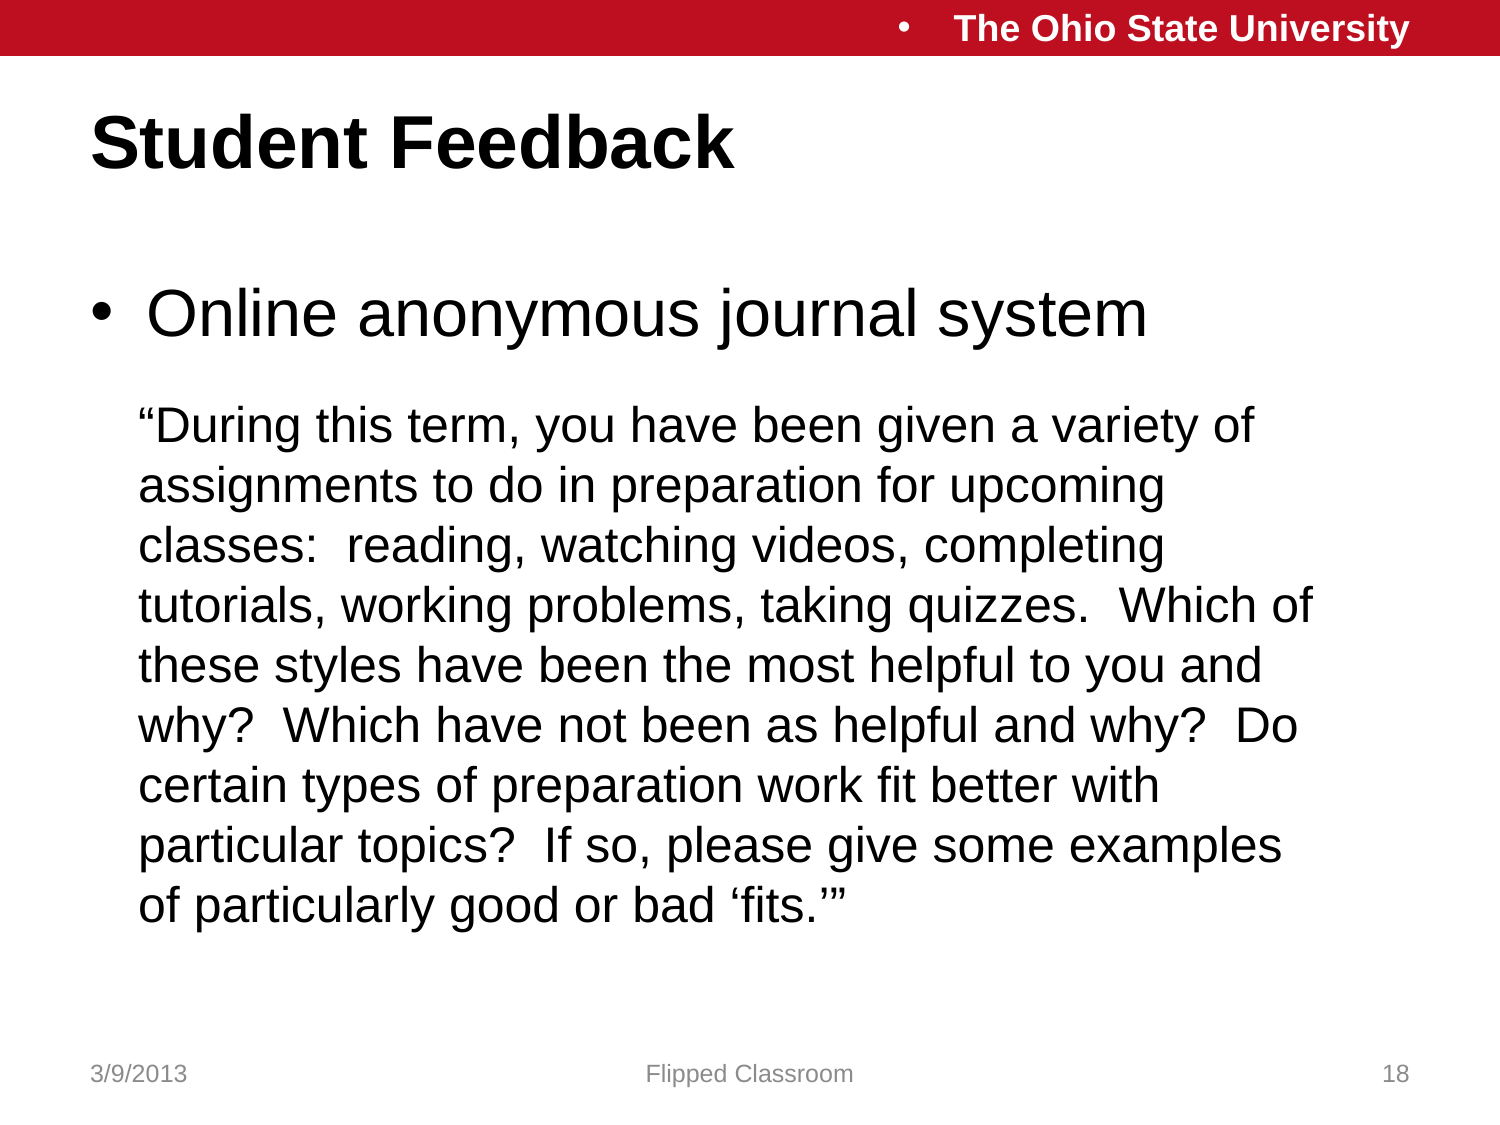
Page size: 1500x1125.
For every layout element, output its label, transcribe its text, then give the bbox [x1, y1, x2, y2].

slide_number 18 [1074, 1042, 1425, 1103]
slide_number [75, 1042, 425, 1103]
text_box “During this term, you have been given a variety of assignments to do in preparation for upcoming classes: reading, watching videos, completing tutorials, working problems, taking quizzes. Which of these styles have been the most helpful to you and why? Which have not been as helpful and why? Do certain types of preparation work fit better with particular topics? If so, please give some examples of particularly good or bad ‘fits.’” [123, 384, 1335, 940]
footer Flipped Classroom [512, 1042, 988, 1103]
list Online anonymous journal system [75, 262, 1425, 1005]
title Student Feedback [75, 45, 1425, 233]
